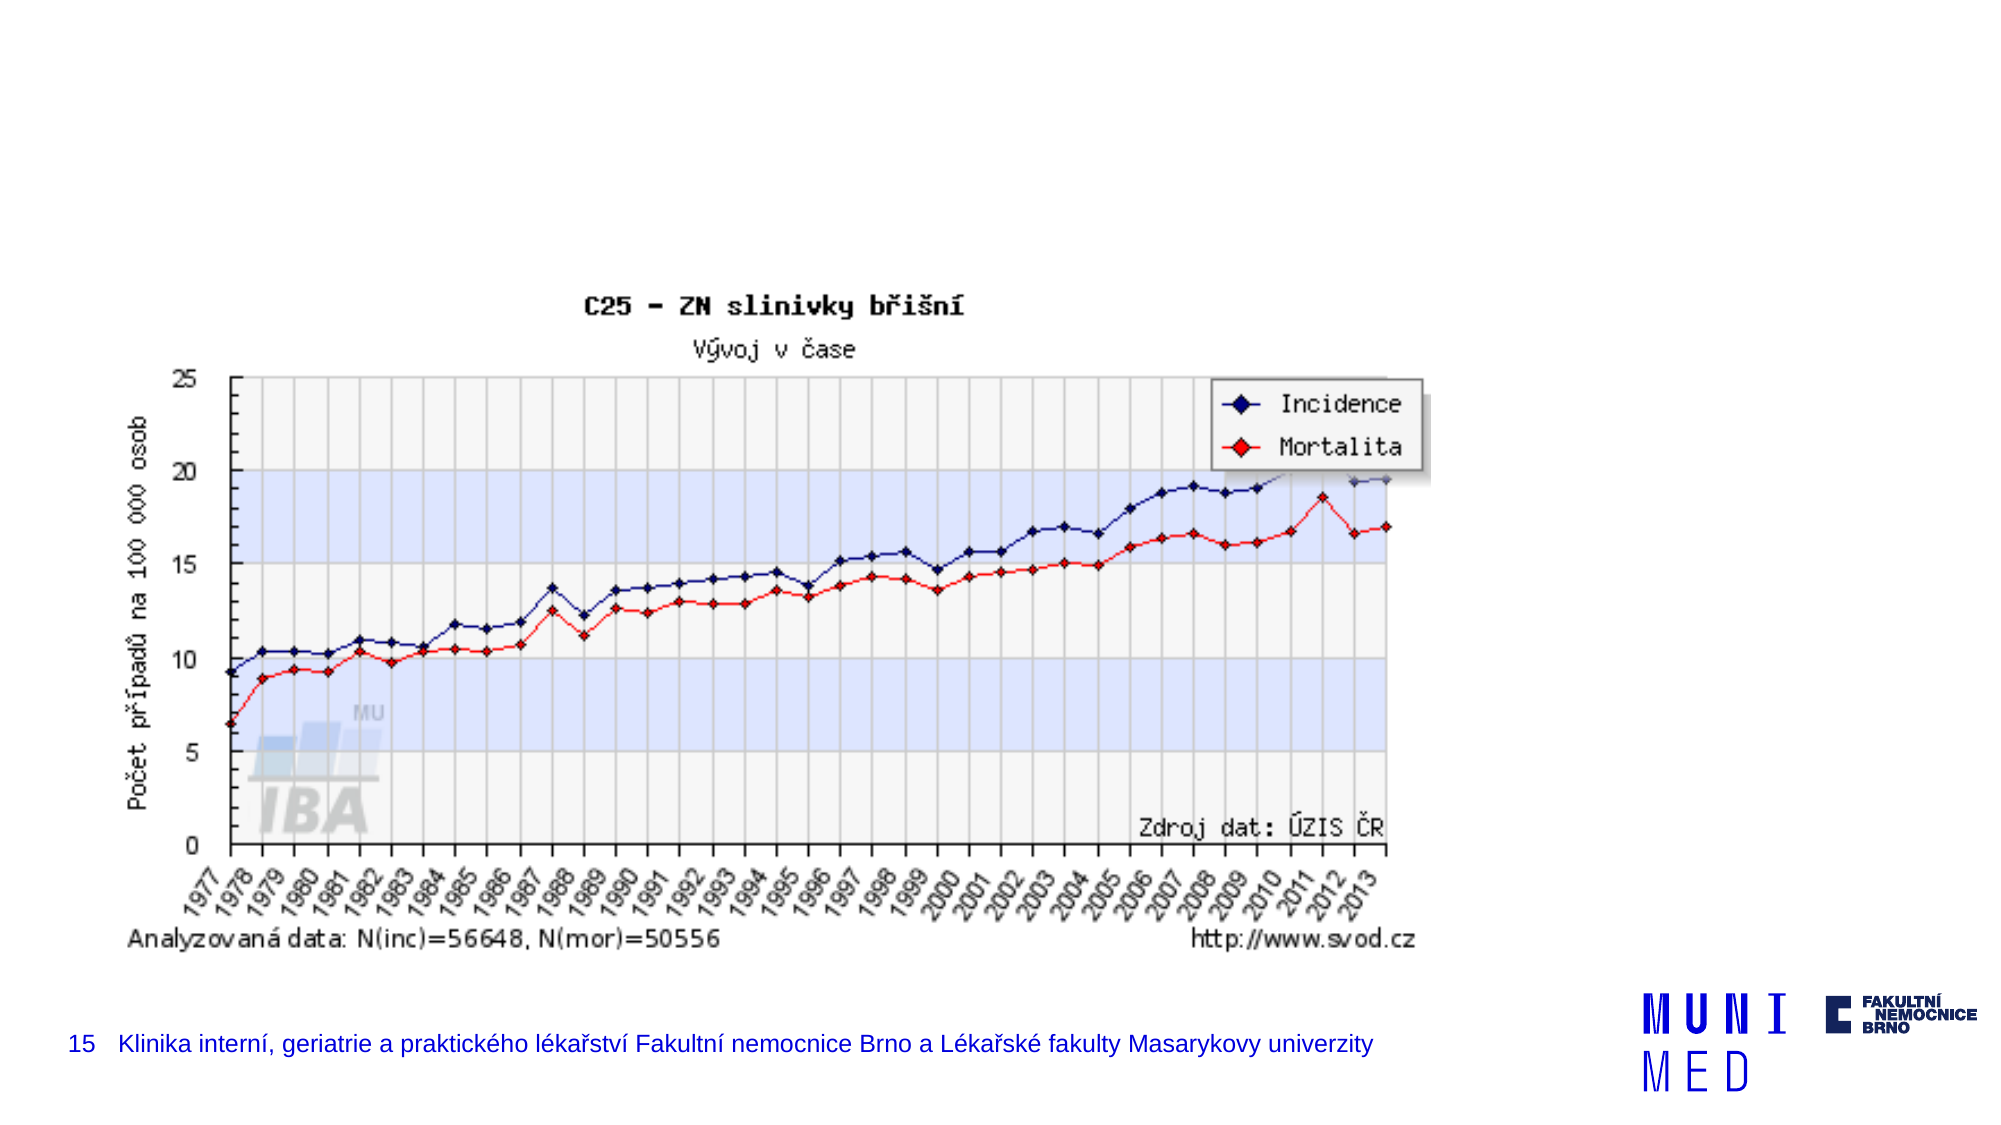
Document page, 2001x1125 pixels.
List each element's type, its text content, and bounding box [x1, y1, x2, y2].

slide_number 15 [67, 1021, 110, 1063]
picture [117, 277, 1432, 957]
footer Klinika interní, geriatrie a praktického lékařství Fakultní nemocnice Brno a Lékařské fakulty Masarykovy univerzity [118, 1021, 1418, 1063]
